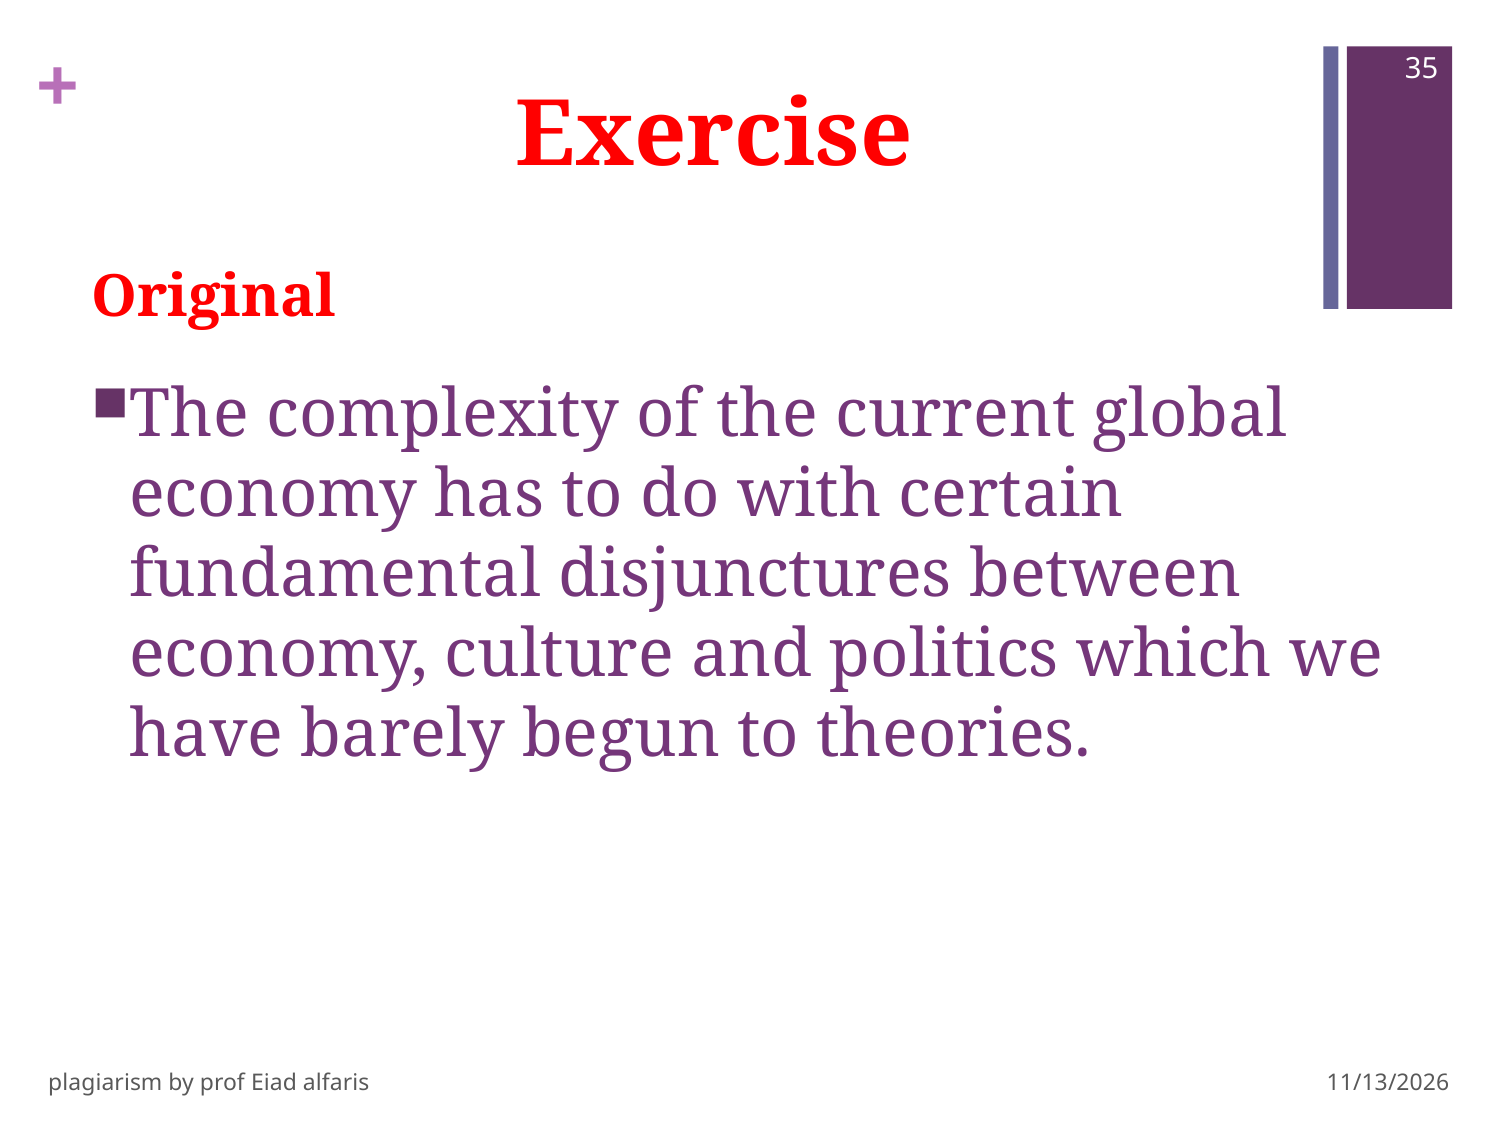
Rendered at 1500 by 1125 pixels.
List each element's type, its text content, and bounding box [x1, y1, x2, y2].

slide_number 35 [1362, 39, 1454, 100]
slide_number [1114, 1053, 1465, 1114]
footer plagiarism by prof Eiad alfaris [33, 1053, 1038, 1114]
list Original The complexity of the current global economy has to do with certain fundamental disjunctures between economy, culture and politics which we have barely begun to theories. [76, 250, 1427, 1125]
title Exercise [76, 66, 1352, 194]
